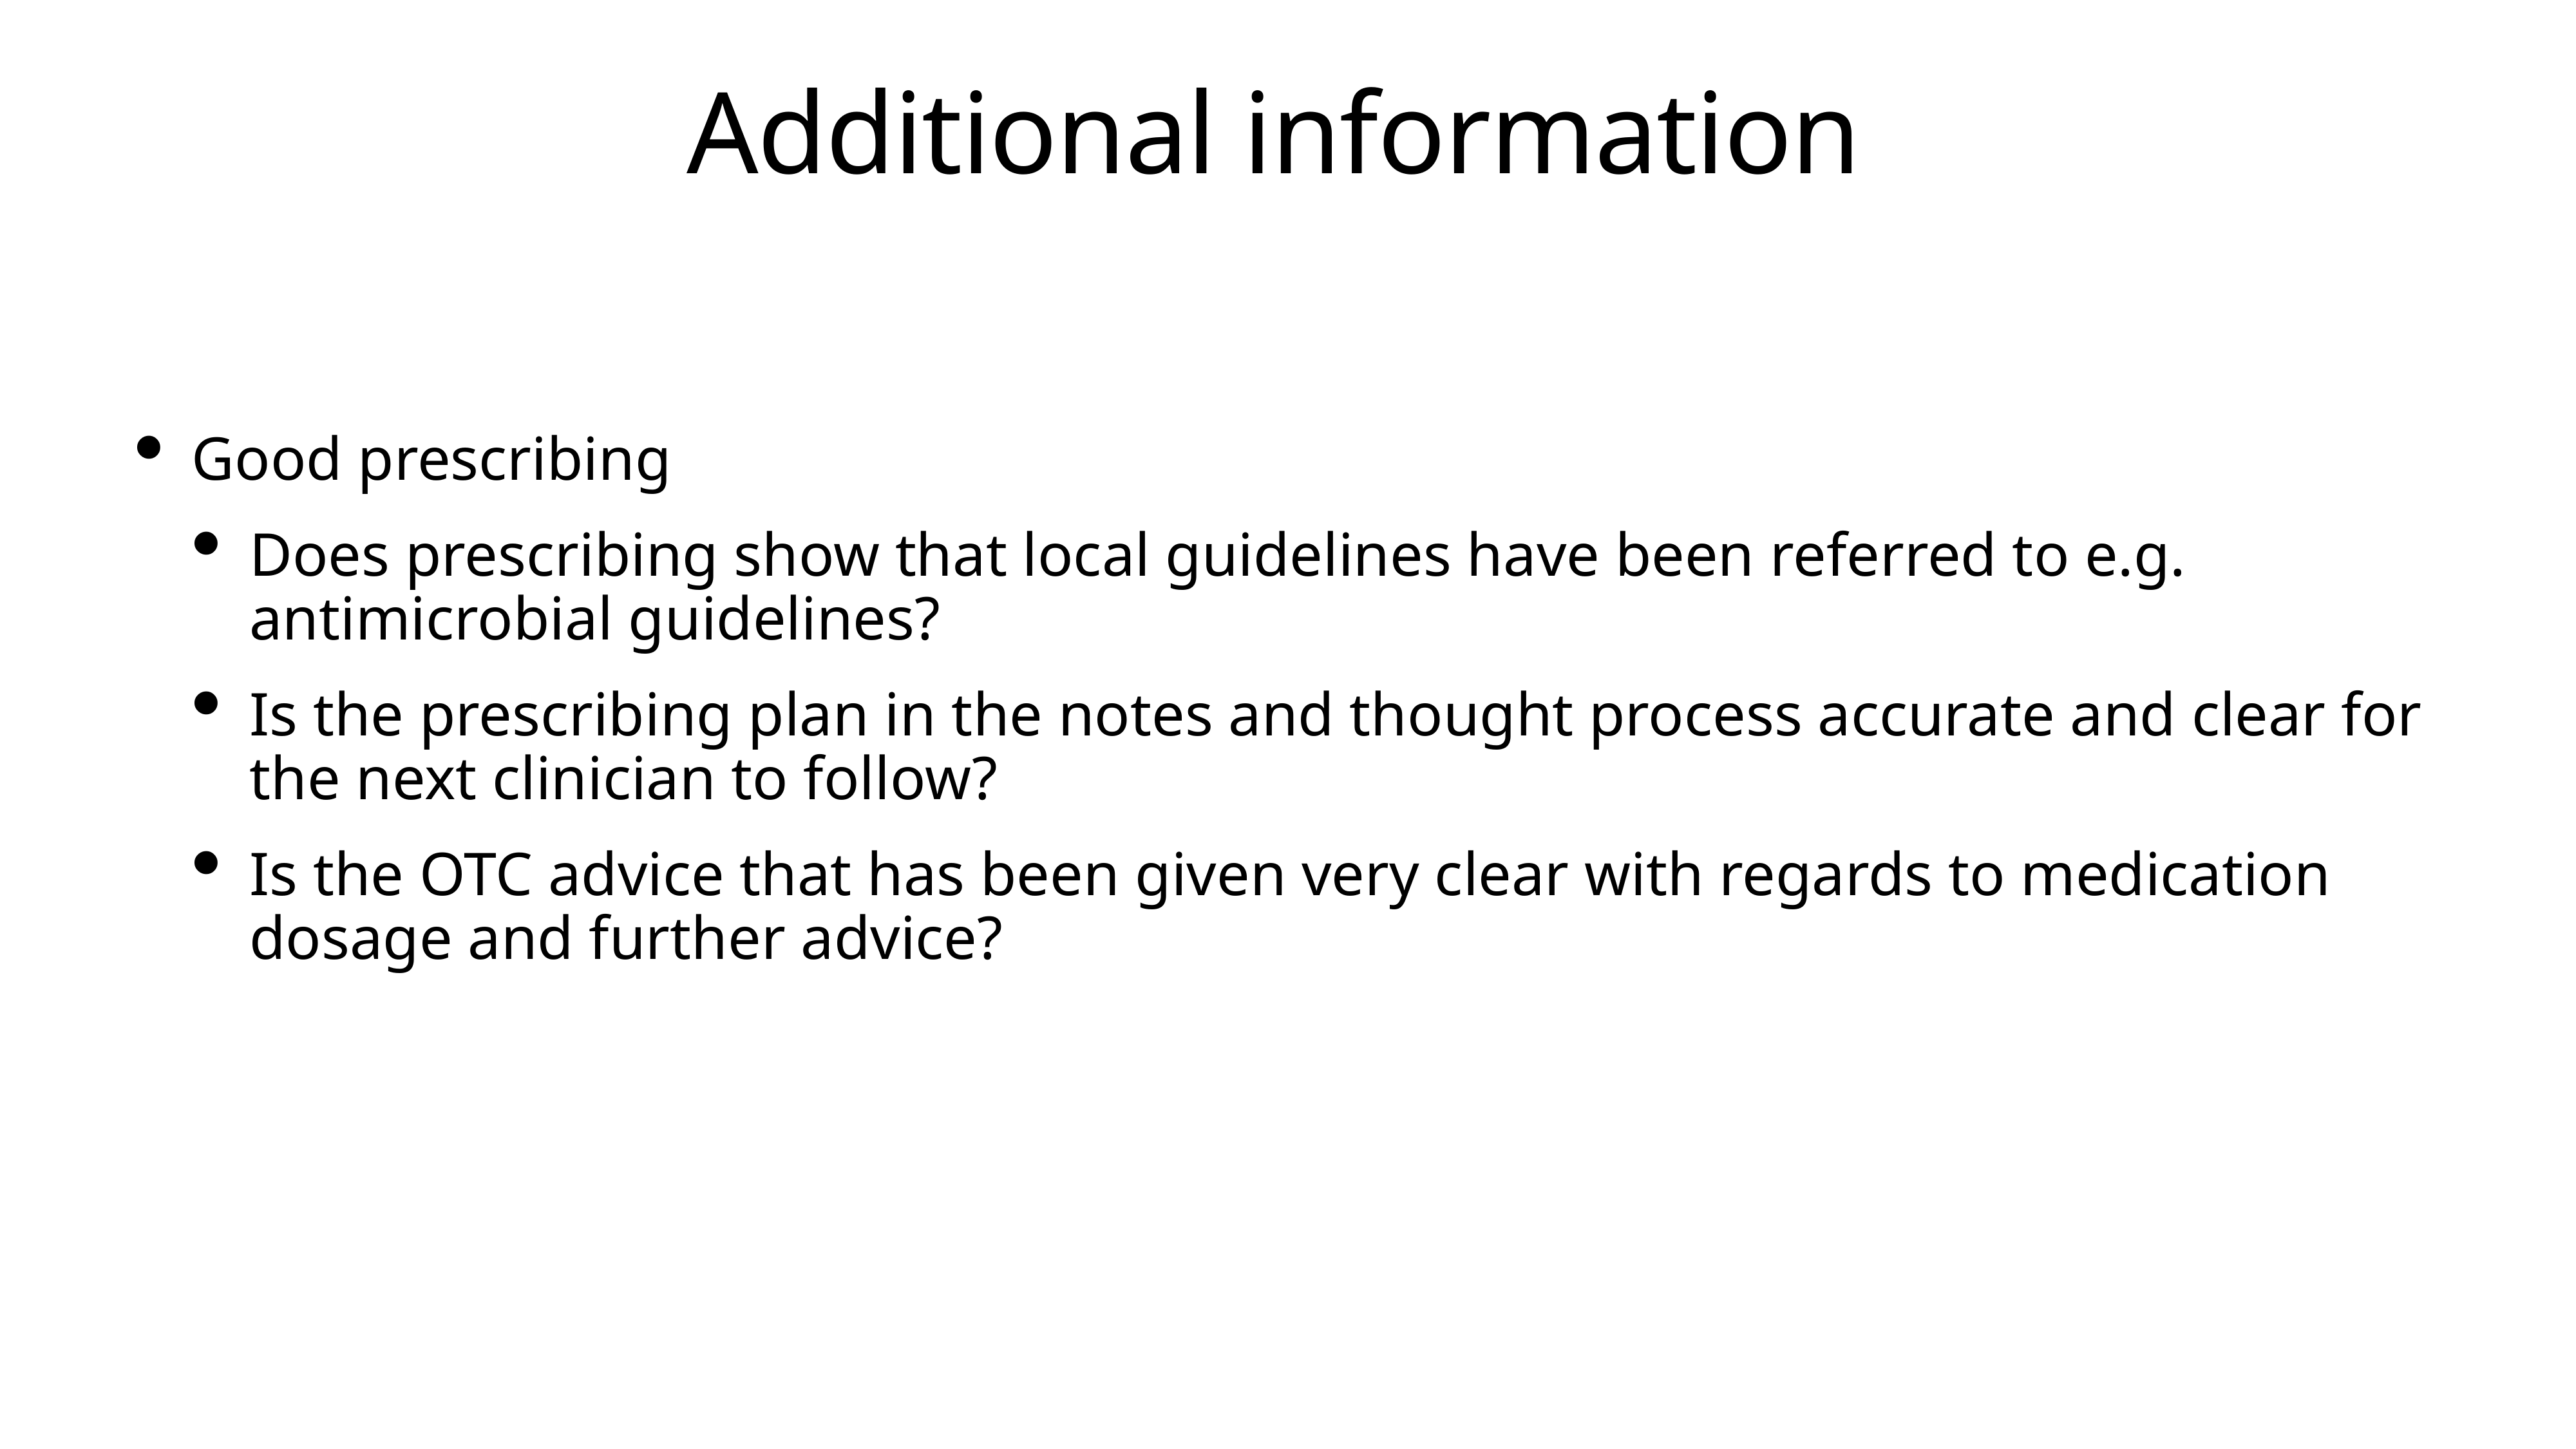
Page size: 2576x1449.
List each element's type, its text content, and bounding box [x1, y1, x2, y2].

title Additional information [128, 81, 2448, 265]
list Good prescribing Does prescribing show that local guidelines have been referred to e.g. antimicrobial guidelines? Is the prescribing plan in the notes and thought process accurate and clear for the next clinician to follow? Is the OTC advice that has been given very clear with regards to medication dosage and further advice? [128, 423, 2448, 1321]
